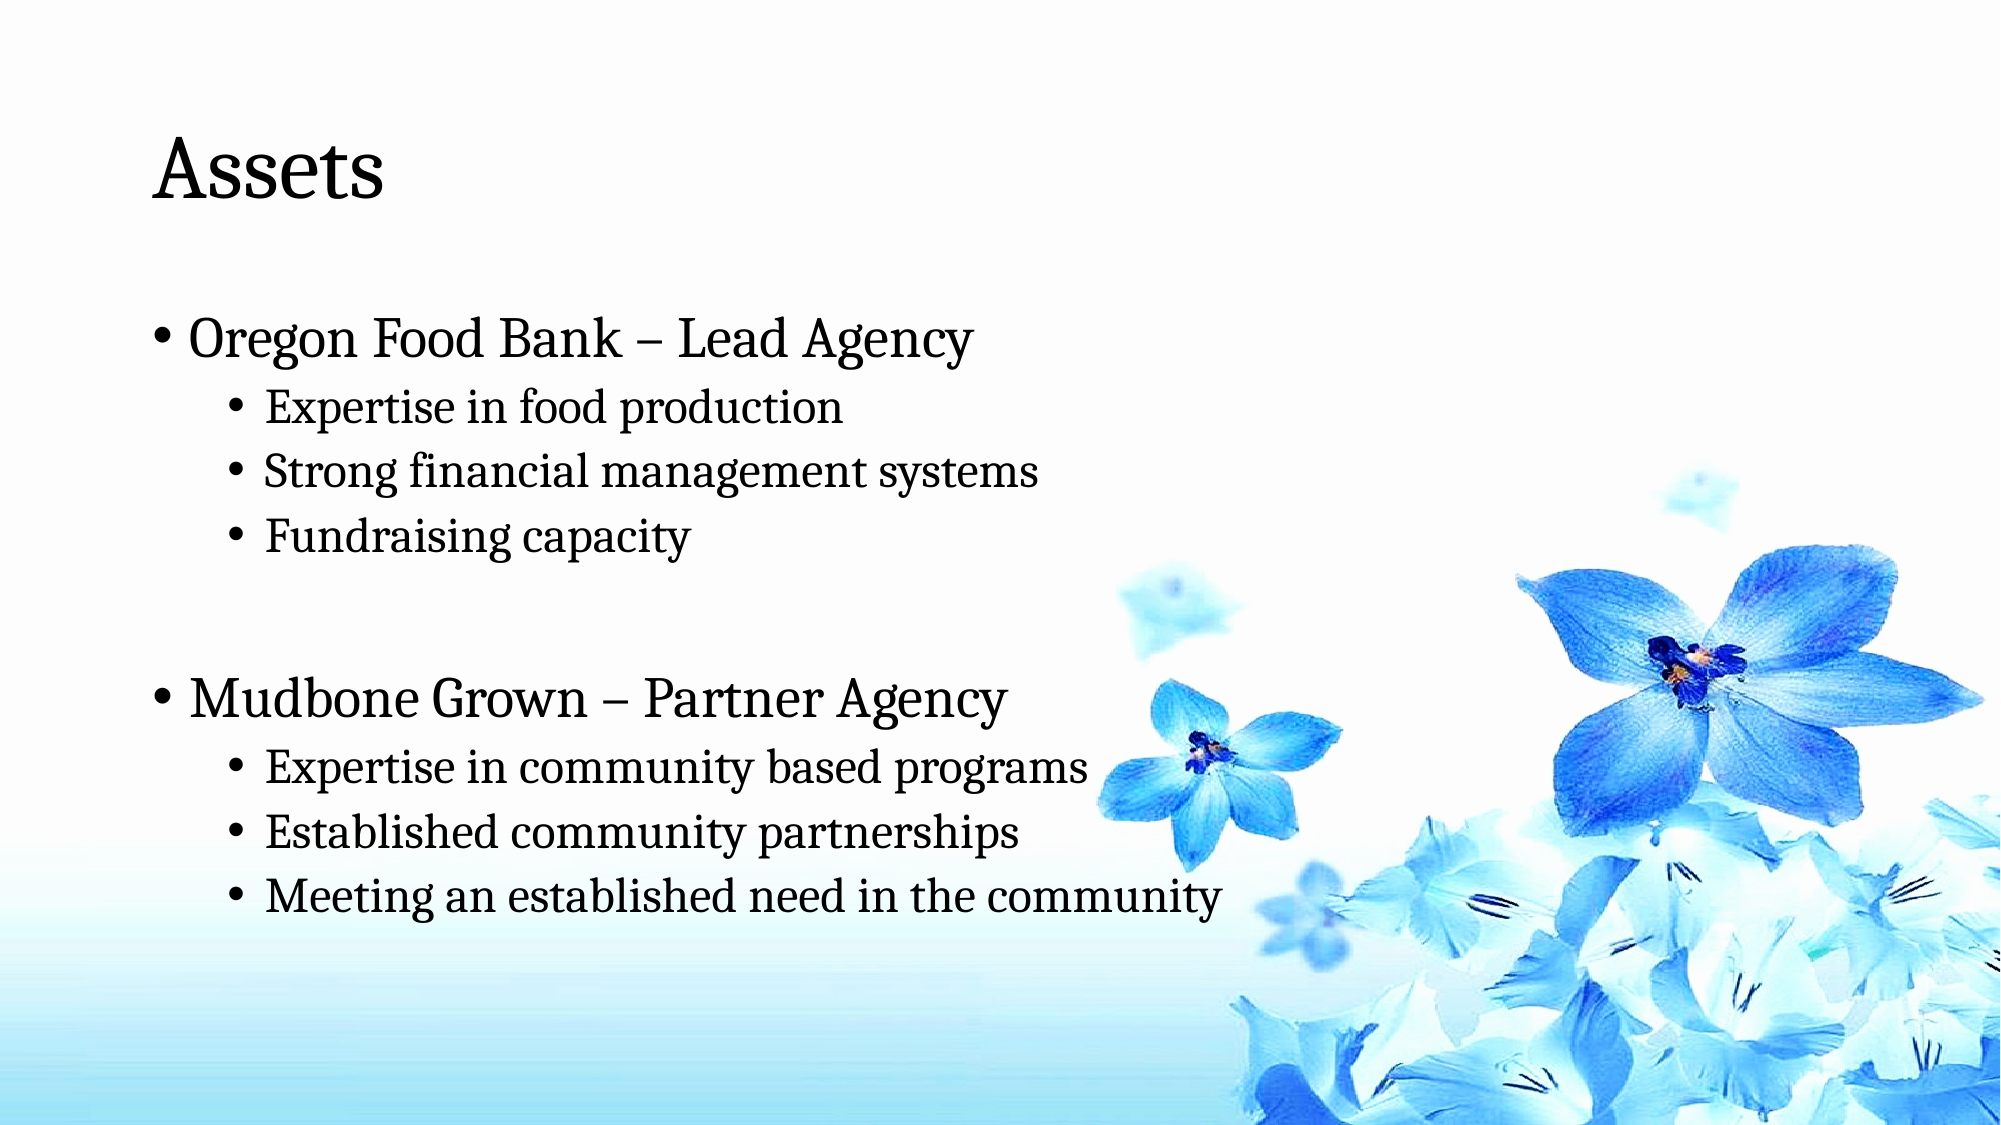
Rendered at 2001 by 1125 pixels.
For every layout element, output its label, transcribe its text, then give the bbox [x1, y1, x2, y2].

picture [0, 0, 2001, 1125]
list Oregon Food Bank – Lead Agency Expertise in food production Strong financial management systems Fundraising capacity Mudbone Grown – Partner Agency Expertise in community based programs Established community partnerships Meeting an established need in the community [137, 299, 1863, 1014]
title Assets [137, 59, 1863, 278]
